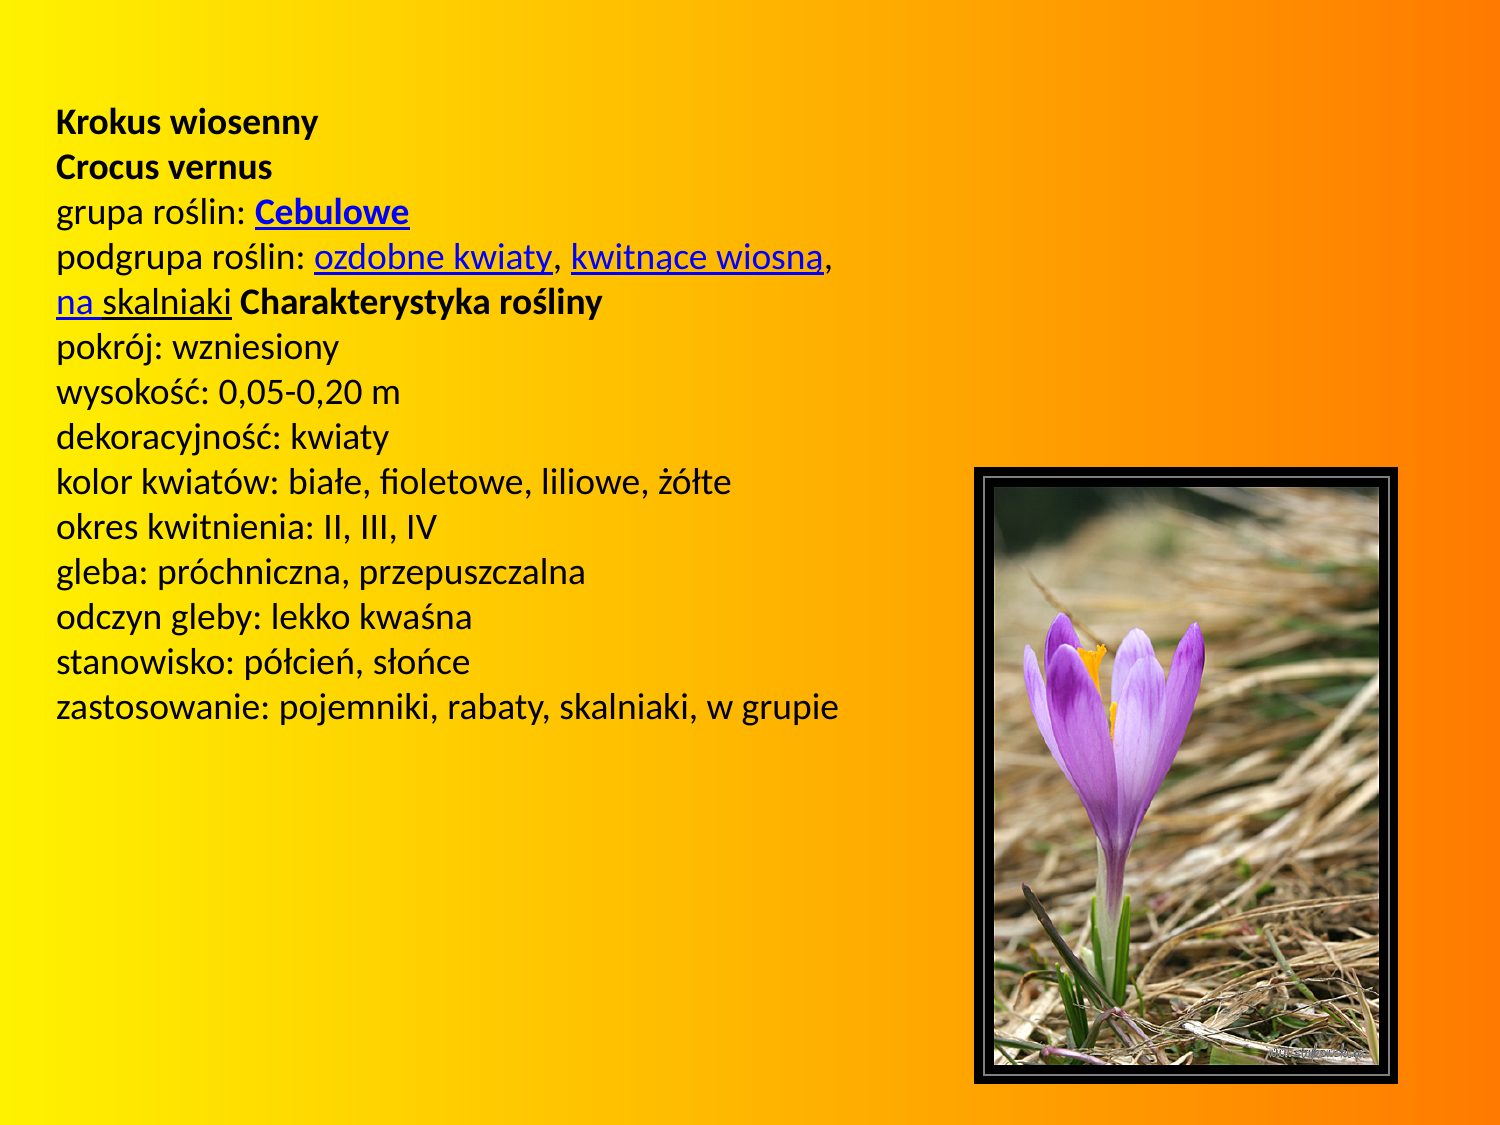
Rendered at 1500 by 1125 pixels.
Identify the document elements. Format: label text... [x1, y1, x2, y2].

picture [974, 467, 1398, 1084]
text_box Krokus wiosenny Crocus vernus grupa roślin: Cebulowe podgrupa roślin: ozdobne kwiaty, kwitnące wiosną, na skalniaki Charakterystyka rośliny pokrój: wzniesiony wysokość: 0,05-0,20 m dekoracyjność: kwiaty kolor kwiatów: białe, fioletowe, liliowe, żółte okres kwitnienia: II, III, IV gleba: próchniczna, przepuszczalna odczyn gleby: lekko kwaśna stanowisko: półcień, słońce zastosowanie: pojemniki, rabaty, skalniaki, w grupie [41, 89, 892, 735]
